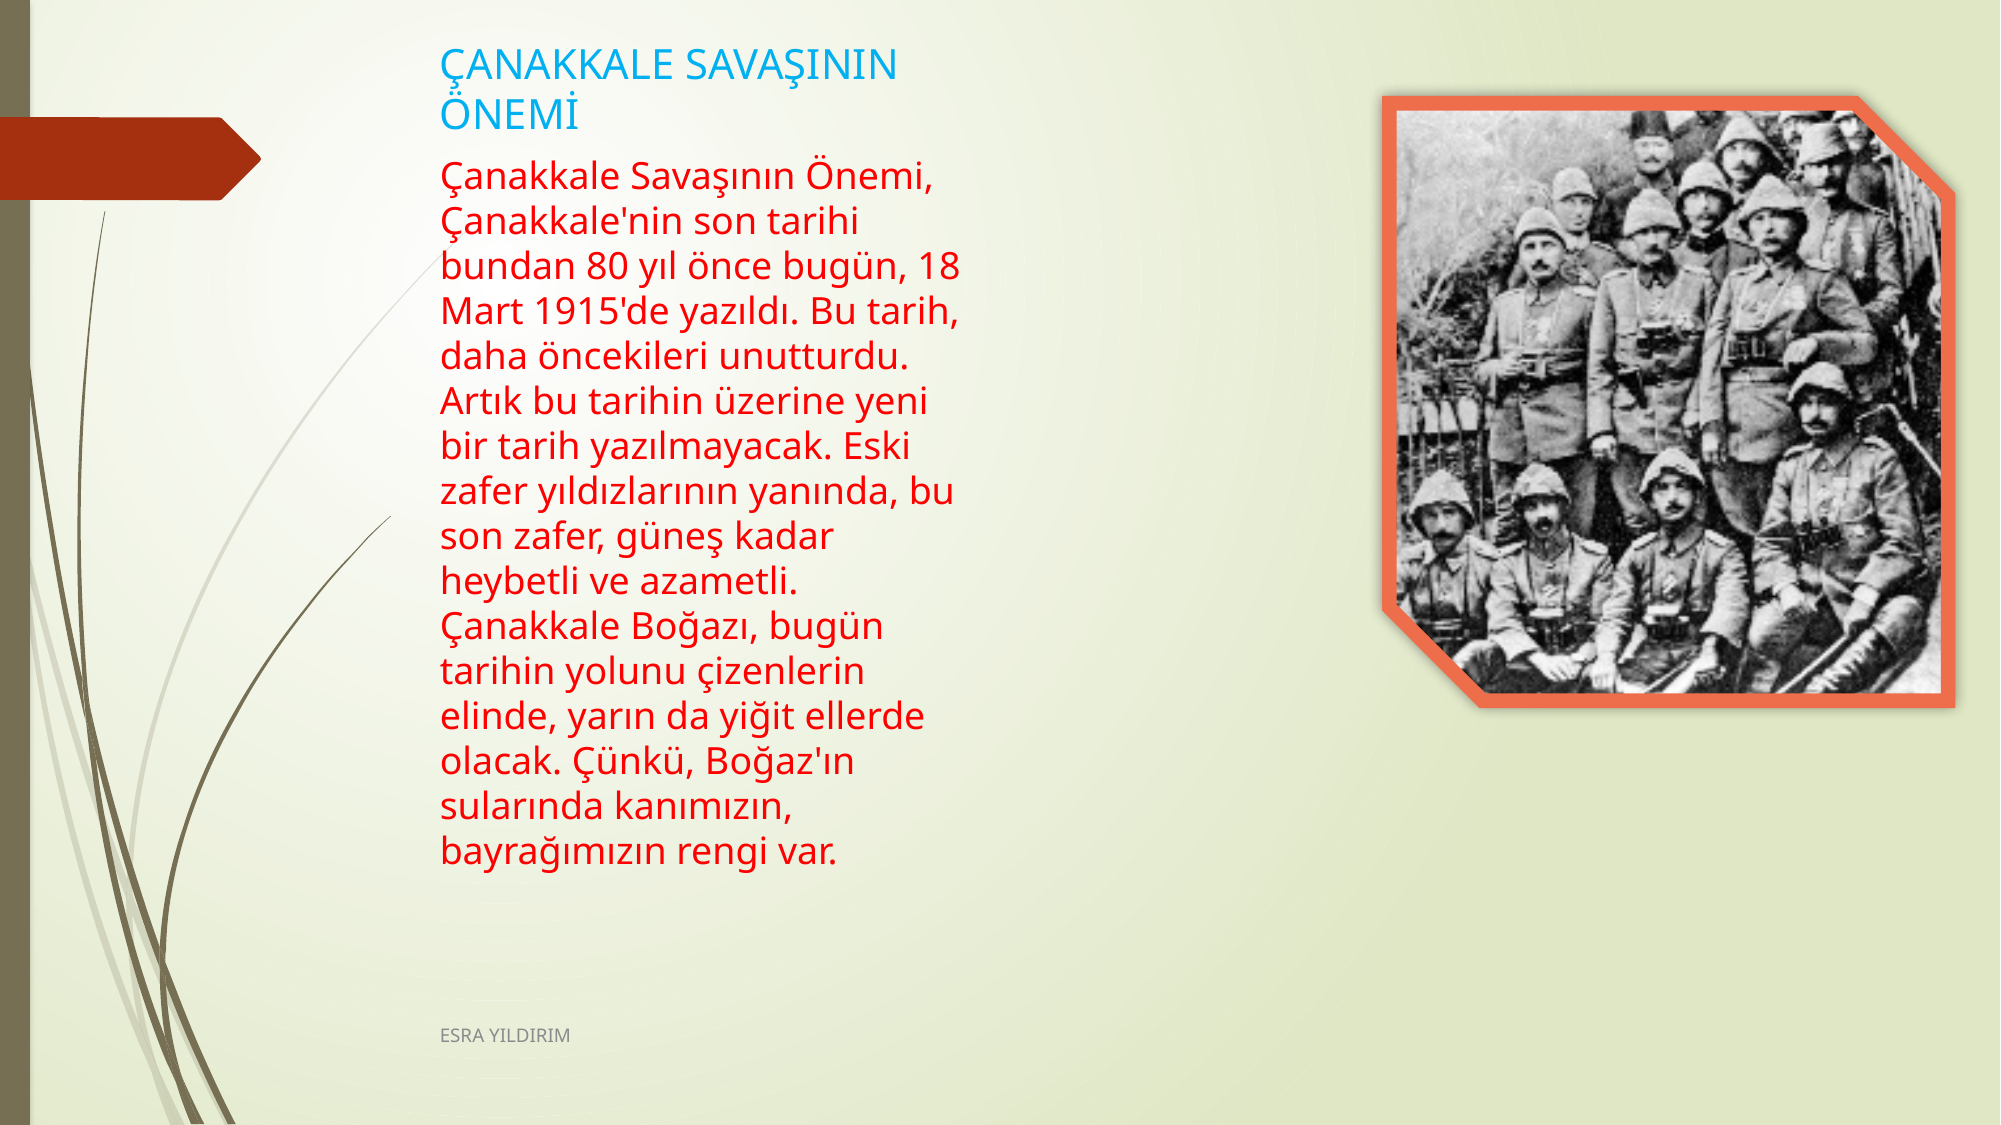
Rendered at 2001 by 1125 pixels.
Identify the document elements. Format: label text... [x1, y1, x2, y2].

title ÇANAKKALE SAVAŞININ ÖNEMİ [424, 23, 1000, 145]
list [1389, 102, 1949, 701]
footer ESRA YILDIRIM [424, 1006, 1675, 1067]
list Çanakkale Savaşının Önemi, Çanakkale'nin son tarihi bundan 80 yıl önce bugün, 18 Mart 1915'de yazıldı. Bu tarih, daha öncekileri unutturdu. Artık bu tarihin üzerine yeni bir tarih yazılmayacak. Eski zafer yıldızlarının yanında, bu son zafer, güneş kadar heybetli ve azametli. Çanakkale Boğazı, bugün tarihin yolunu çizenlerin elinde, yarın da yiğit ellerde olacak. Çünkü, Boğaz'ın sularında kanımızın, bayrağımızın rengi var. [424, 145, 1000, 962]
